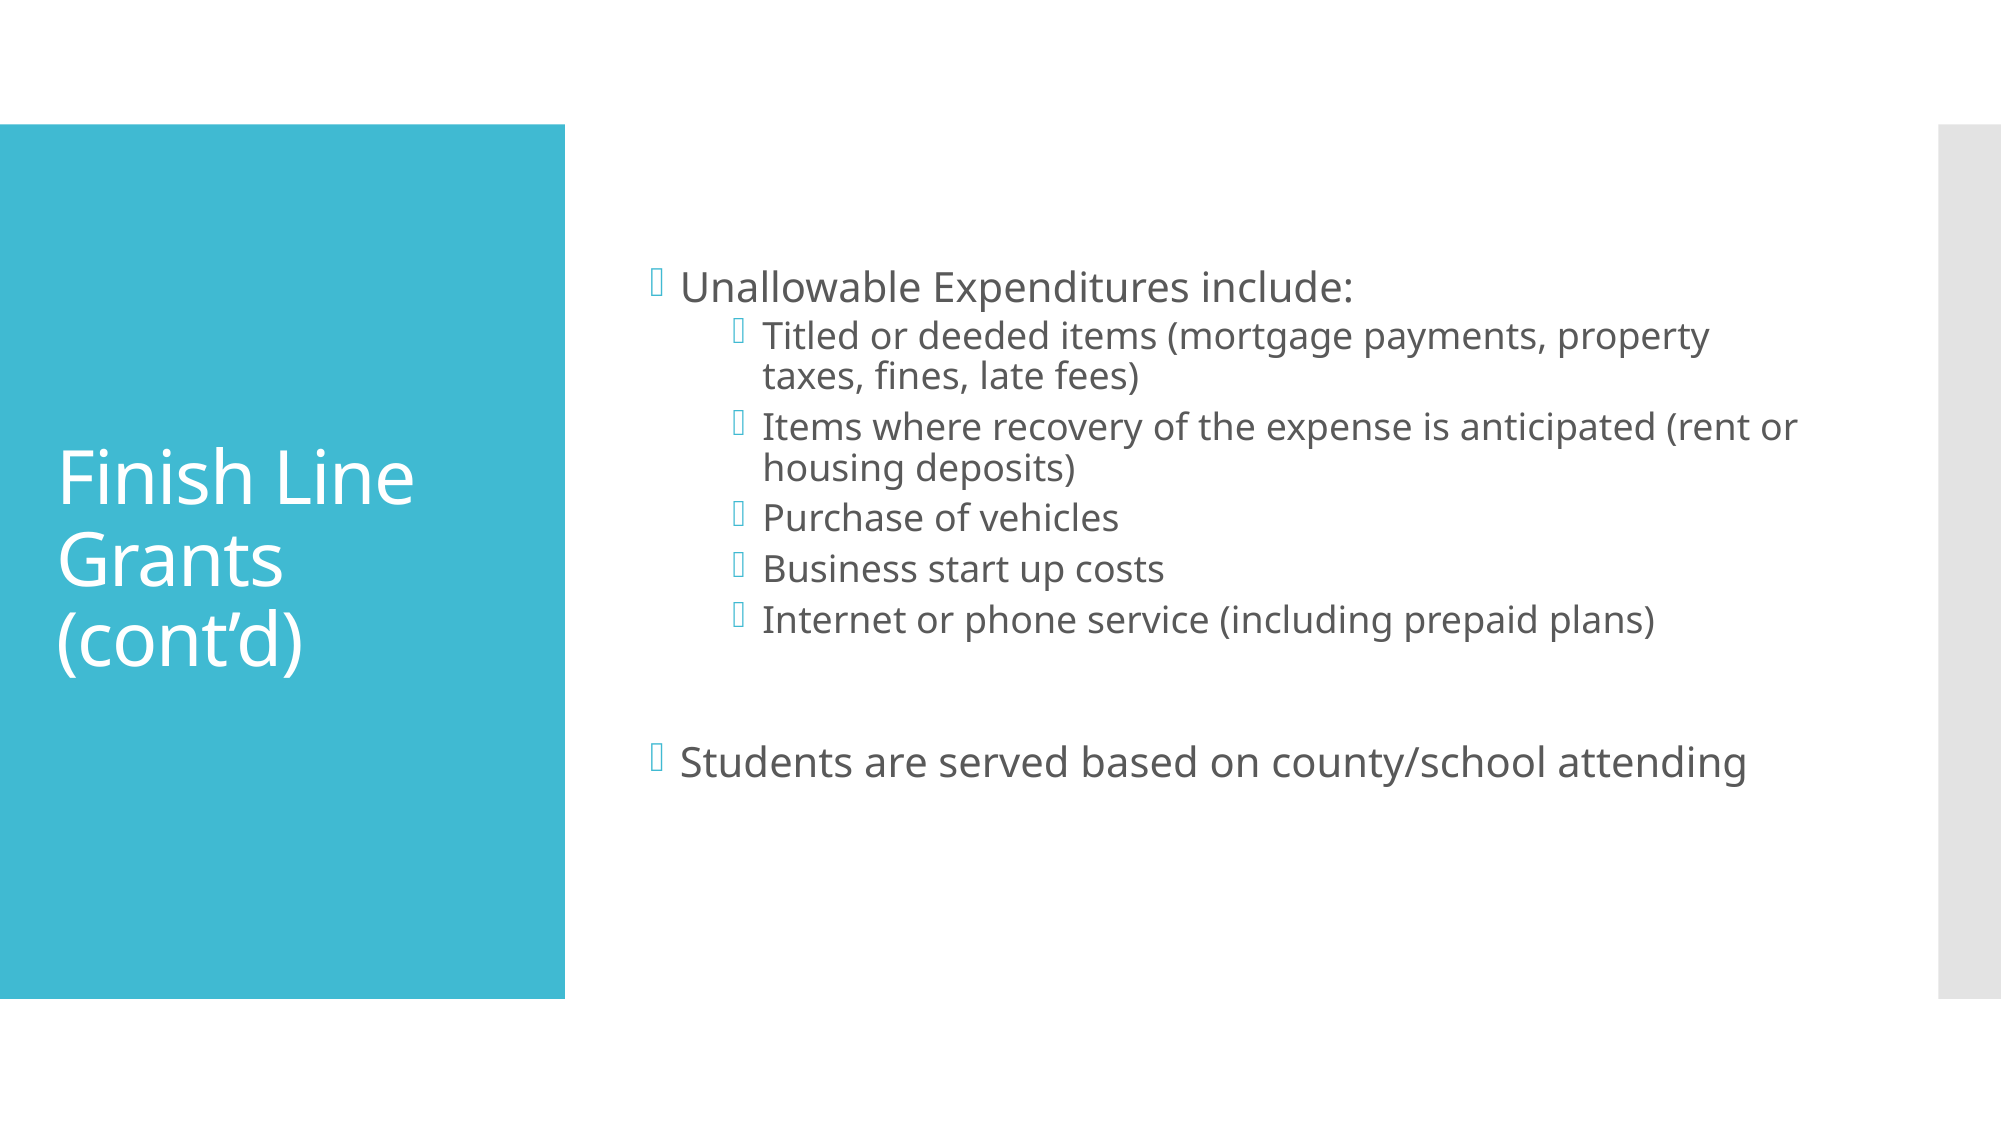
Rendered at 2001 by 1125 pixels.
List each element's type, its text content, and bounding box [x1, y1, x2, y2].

title Finish Line Grants (cont’d) [41, 184, 525, 940]
list Unallowable Expenditures include: Titled or deeded items (mortgage payments, property taxes, fines, late fees) Items where recovery of the expense is anticipated (rent or housing deposits) Purchase of vehicles Business start up costs Internet or phone service (including prepaid plans) Students are served based on county/school attending [634, 141, 1835, 982]
